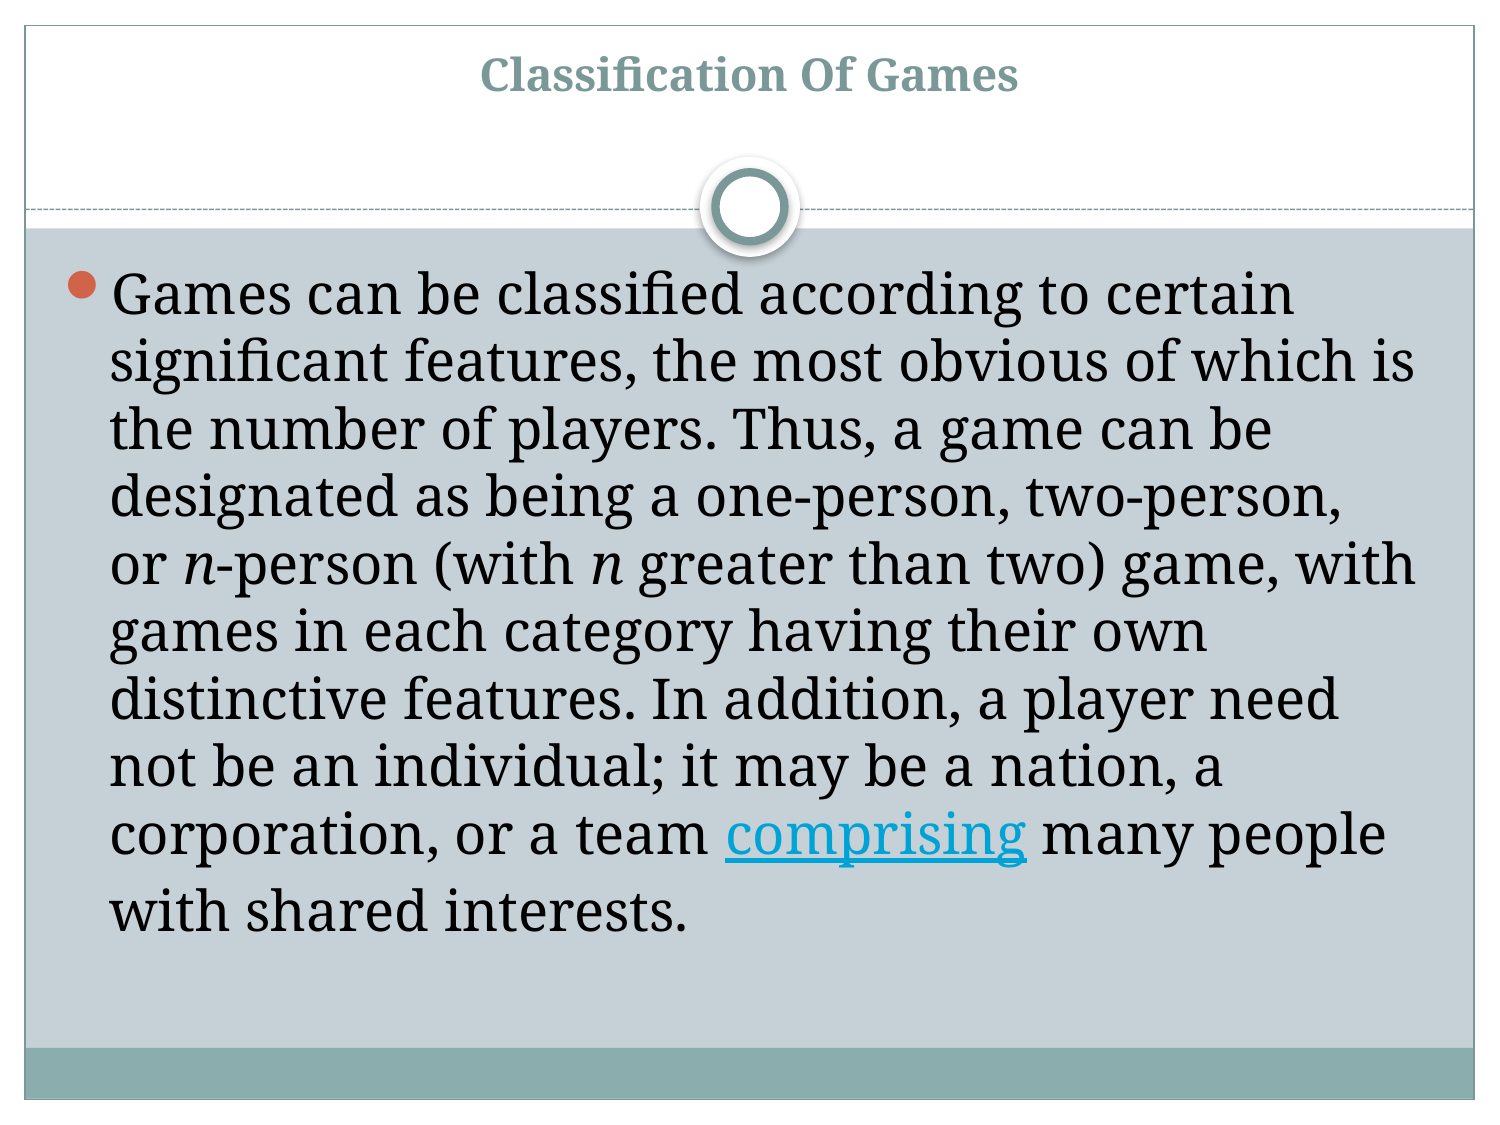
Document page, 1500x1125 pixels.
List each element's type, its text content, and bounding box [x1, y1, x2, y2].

list Games can be classified according to certain significant features, the most obvious of which is the number of players. Thus, a game can be designated as being a one-person, two-person, or n-person (with n greater than two) game, with games in each category having their own distinctive features. In addition, a player need not be an individual; it may be a nation, a corporation, or a team comprising many people with shared interests. [49, 250, 1445, 1001]
title Classification Of Games [49, 37, 1450, 162]
